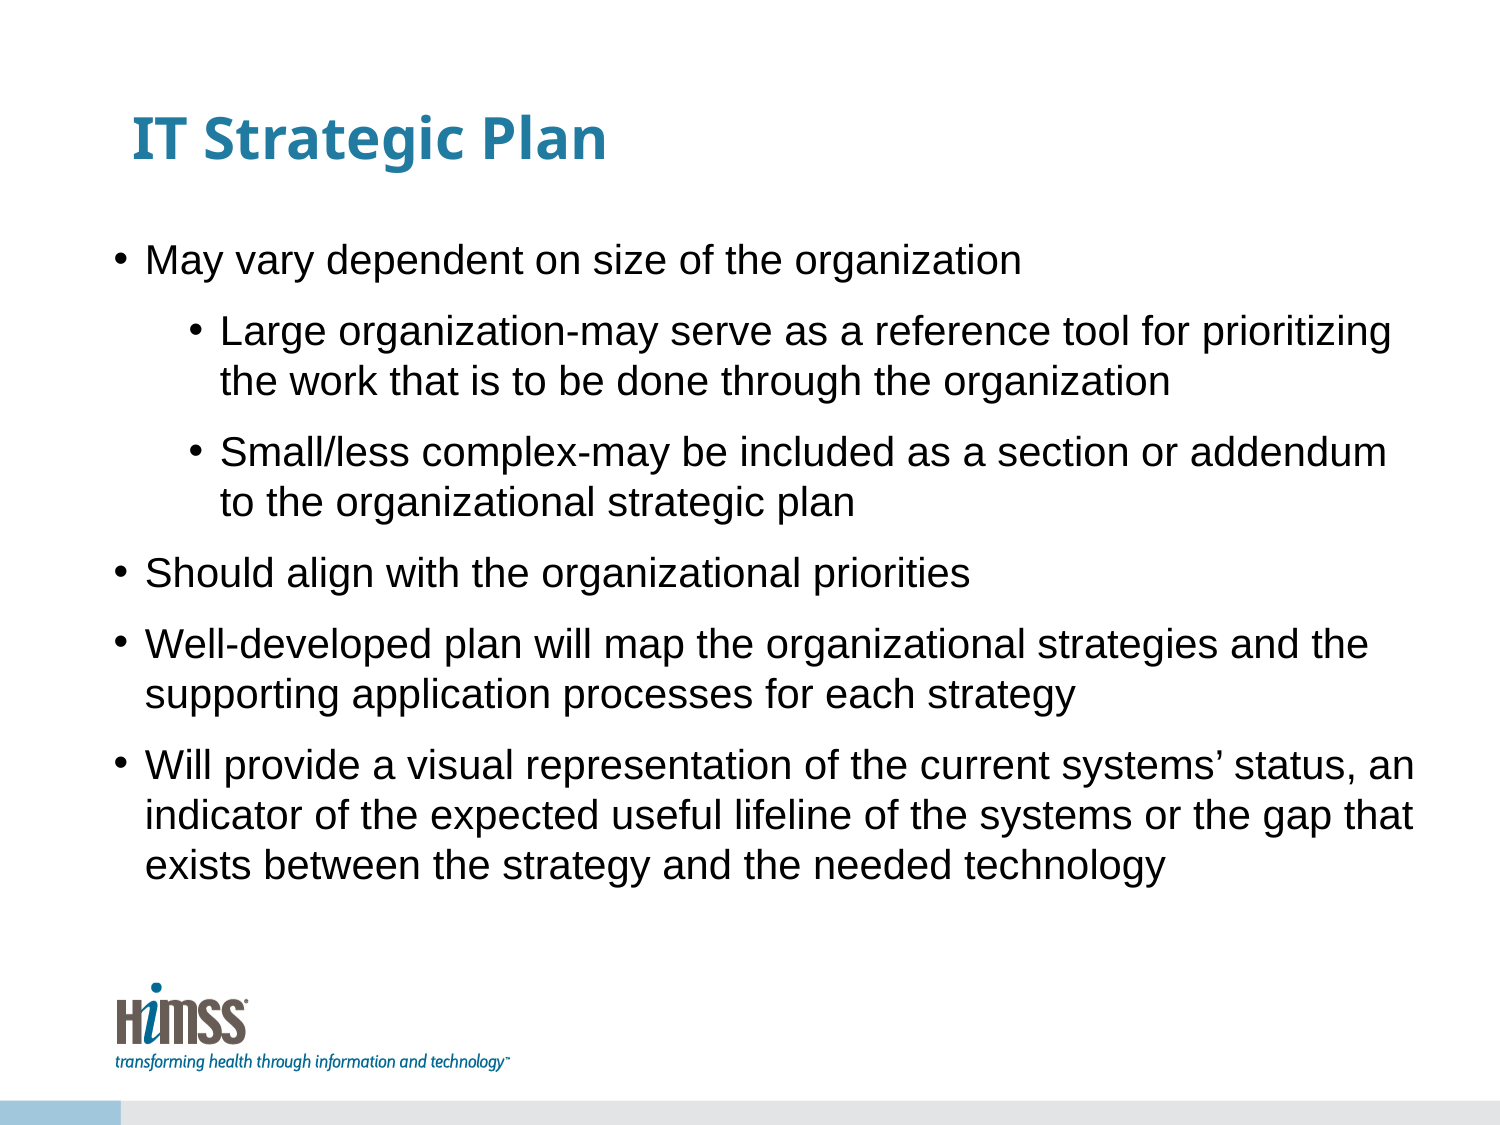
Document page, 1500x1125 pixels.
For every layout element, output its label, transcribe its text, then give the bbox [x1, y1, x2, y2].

title IT Strategic Plan [117, 93, 1425, 225]
text_box May vary dependent on size of the organization Large organization-may serve as a reference tool for prioritizing the work that is to be done through the organization Small/less complex-may be included as a section or addendum to the organizational strategic plan Should align with the organizational priorities Well-developed plan will map the organizational strategies and the supporting application processes for each strategy Will provide a visual representation of the current systems’ status, an indicator of the expected useful lifeline of the systems or the gap that exists between the strategy and the needed technology [98, 225, 1444, 953]
picture [0, 0, 1500, 1125]
